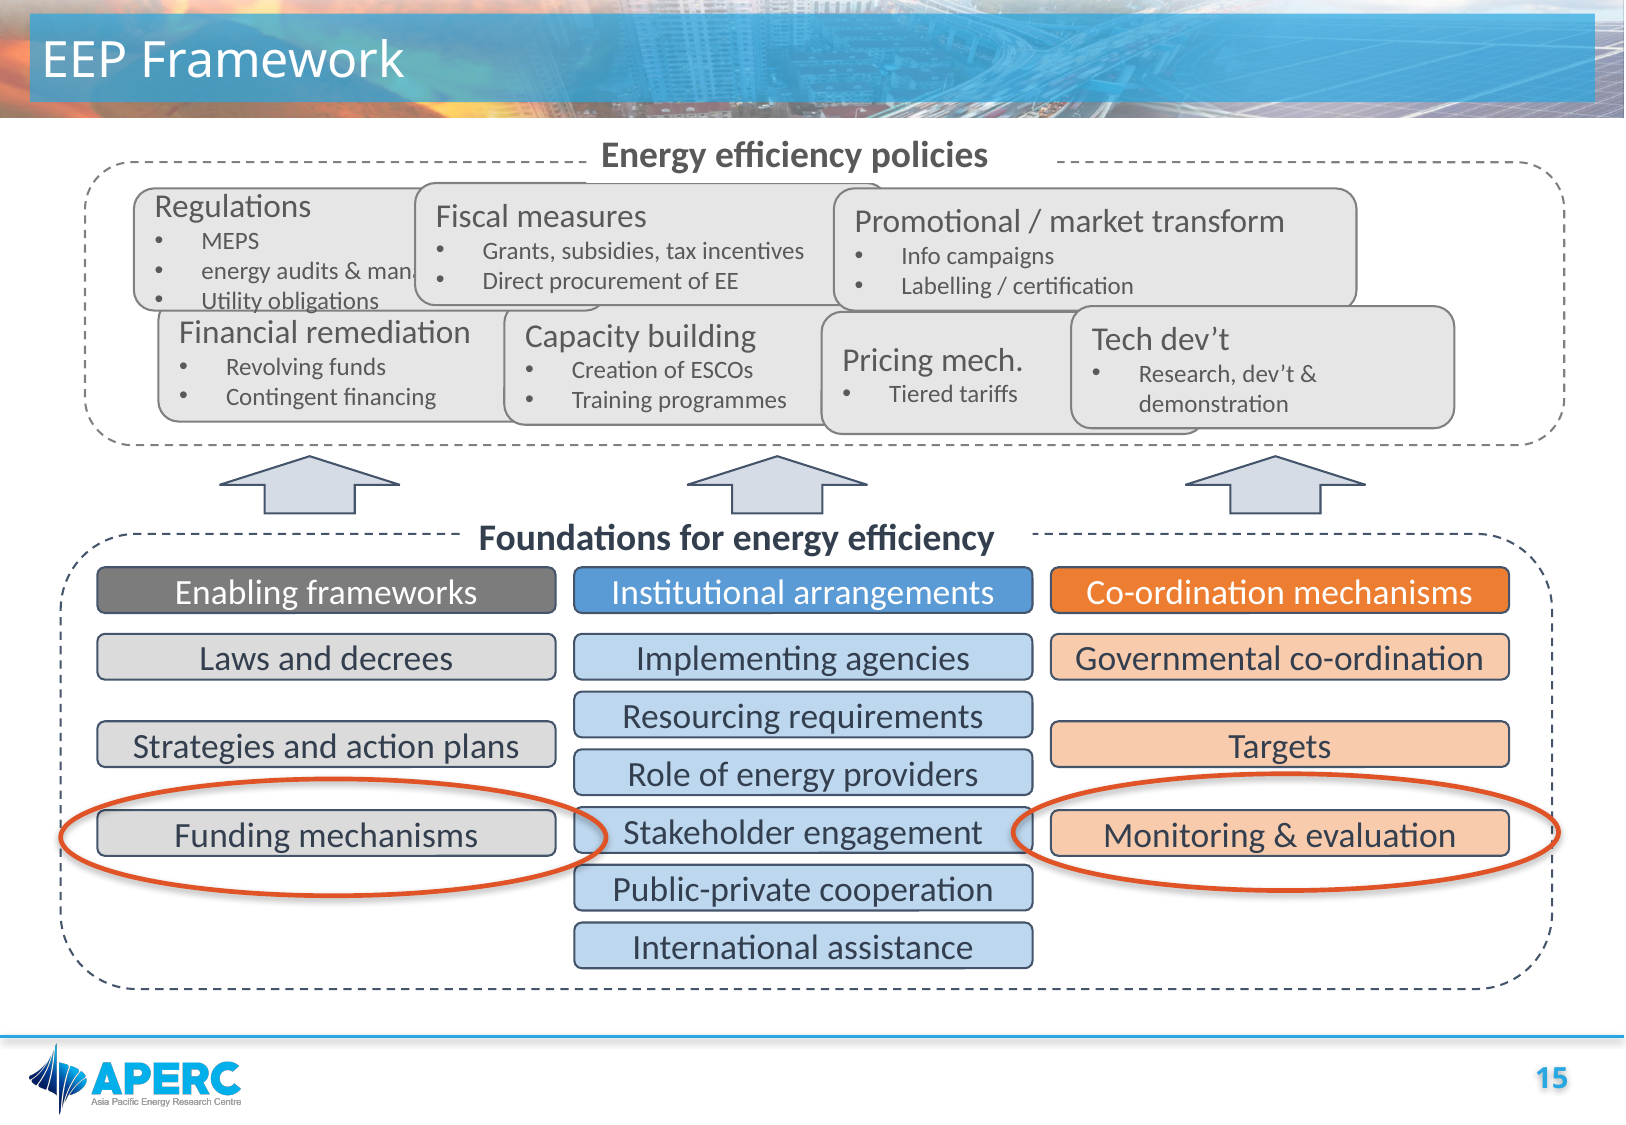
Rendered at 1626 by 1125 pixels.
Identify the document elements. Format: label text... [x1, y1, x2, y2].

picture [0, 0, 1625, 118]
title EEP Framework [29, 13, 1595, 103]
picture [29, 1043, 241, 1115]
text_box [60, 122, 1565, 990]
